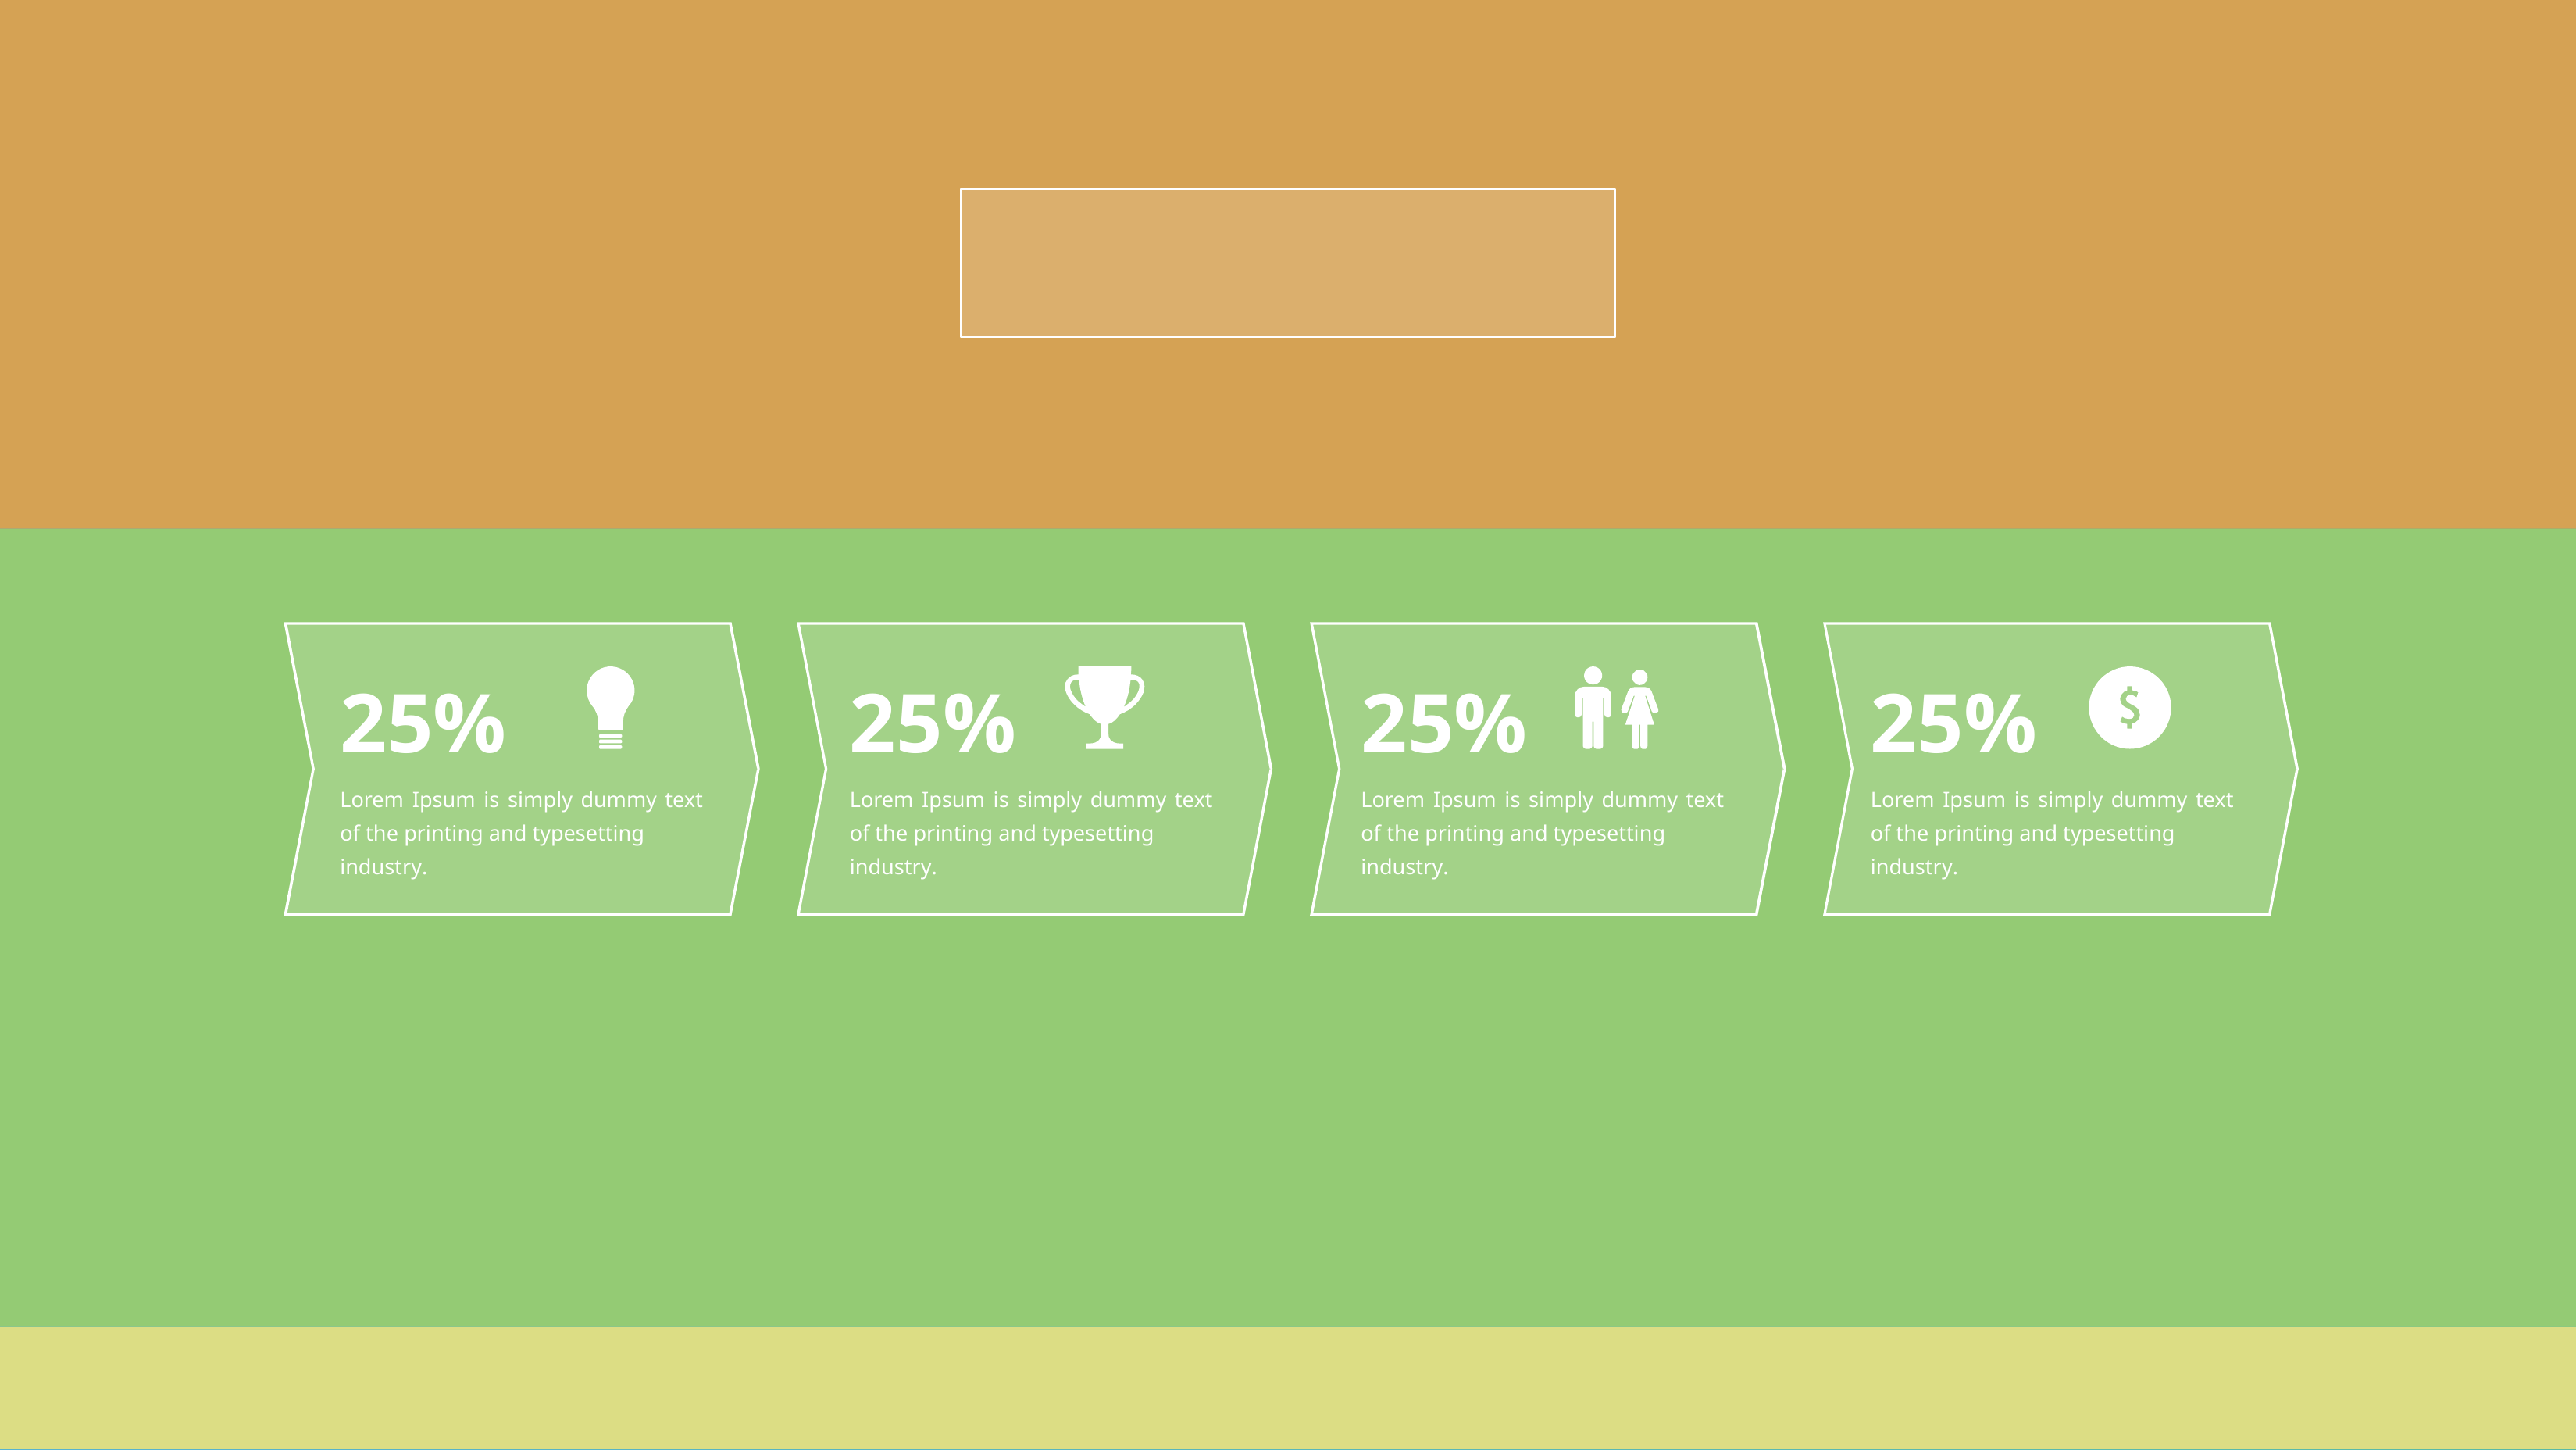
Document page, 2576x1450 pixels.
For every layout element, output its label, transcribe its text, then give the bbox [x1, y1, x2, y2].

text_box [0, 1328, 2576, 1450]
text_box [797, 622, 1273, 916]
text_box [0, 530, 2576, 1328]
text_box 25% [1868, 640, 2100, 770]
text_box 25% [1359, 640, 1590, 770]
text_box Lorem Ipsum is simply dummy text of the printing and typesetting industry. [847, 778, 1228, 879]
text_box [0, 0, 2576, 530]
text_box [586, 666, 635, 749]
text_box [1575, 666, 1660, 749]
text_box [801, 625, 1269, 912]
text_box [2100, 666, 2171, 749]
text_box 25% [338, 640, 569, 770]
text_box Lorem Ipsum is simply dummy text of the printing and typesetting industry. [1359, 778, 1739, 879]
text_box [960, 188, 1616, 338]
text_box 25% [847, 640, 1079, 770]
text_box [1823, 622, 2299, 916]
text_box [287, 625, 756, 912]
text_box [1079, 666, 1145, 749]
text_box [1310, 622, 1786, 916]
text_box [1827, 625, 2296, 912]
text_box Lorem Ipsum is simply dummy text of the printing and typesetting industry. [1868, 778, 2249, 879]
text_box Lorem Ipsum is simply dummy text of the printing and typesetting industry. [338, 778, 719, 879]
text_box [284, 622, 760, 916]
text_box [1314, 625, 1782, 912]
